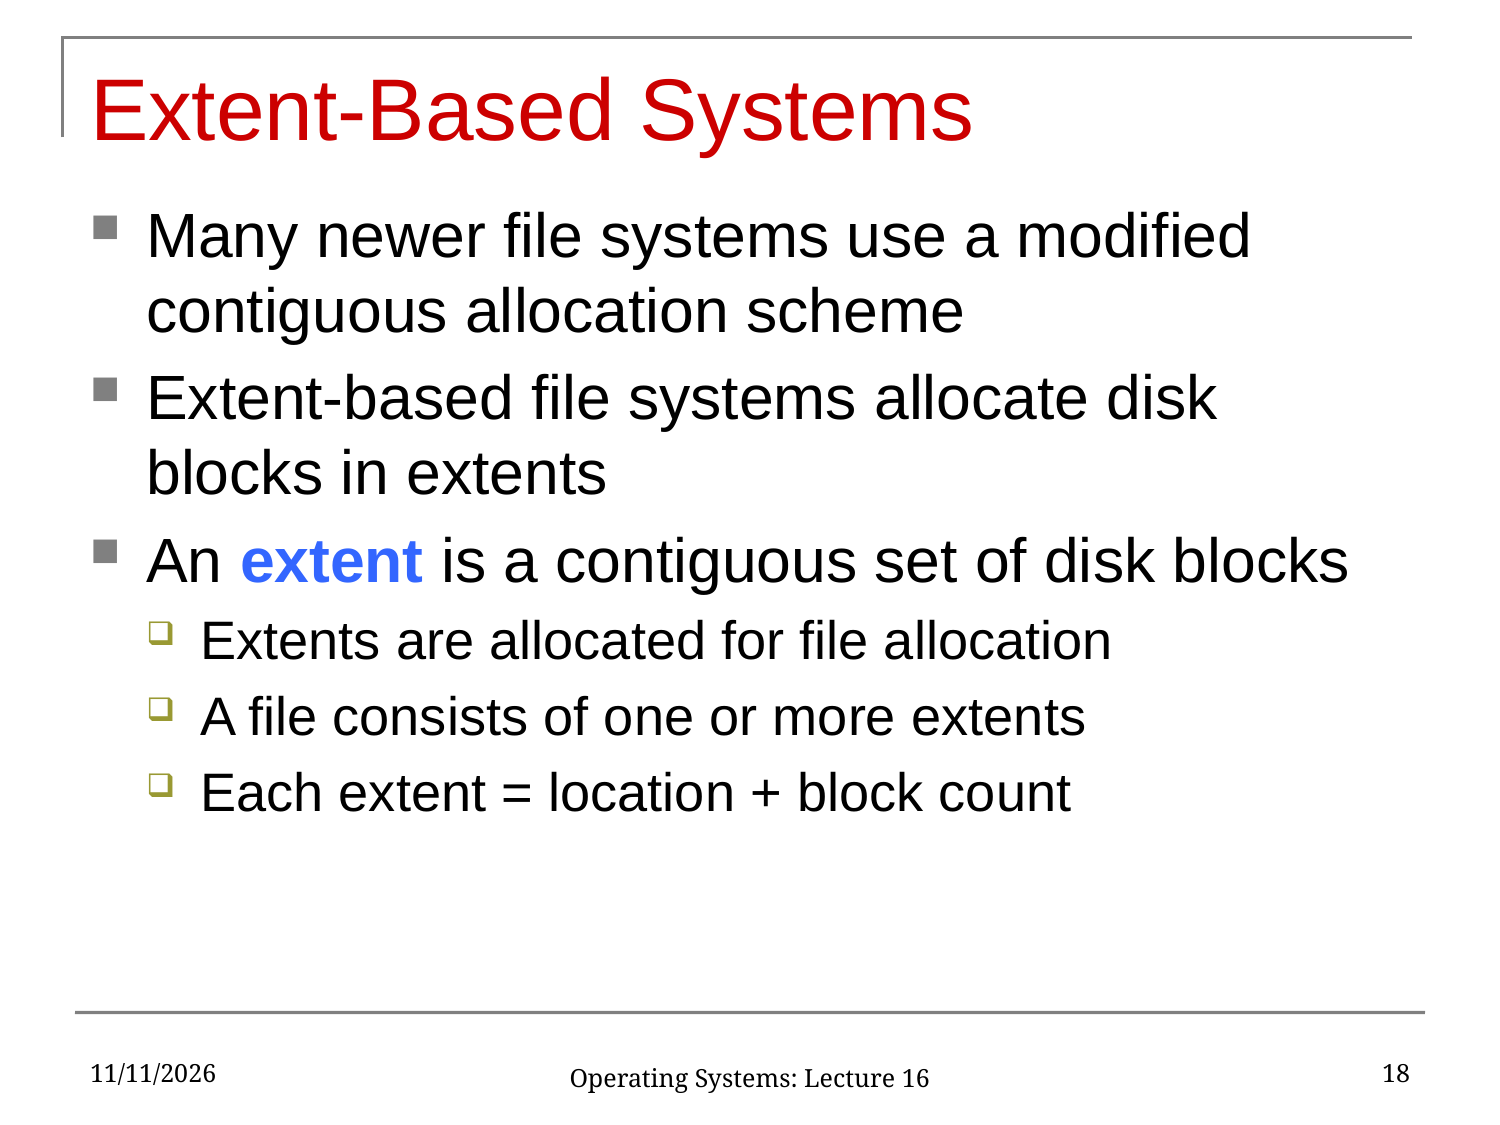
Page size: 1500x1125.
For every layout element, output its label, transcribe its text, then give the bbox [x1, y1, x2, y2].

footer Operating Systems: Lecture 16 [512, 1024, 988, 1101]
slide_number 18 [1074, 1023, 1426, 1100]
title Extent-Based Systems [75, 45, 1425, 163]
list Many newer file systems use a modified contiguous allocation scheme Extent-based file systems allocate disk blocks in extents An extent is a contiguous set of disk blocks Extents are allocated for file allocation A file consists of one or more extents Each extent = location + block count [75, 187, 1425, 1006]
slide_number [74, 1023, 426, 1100]
